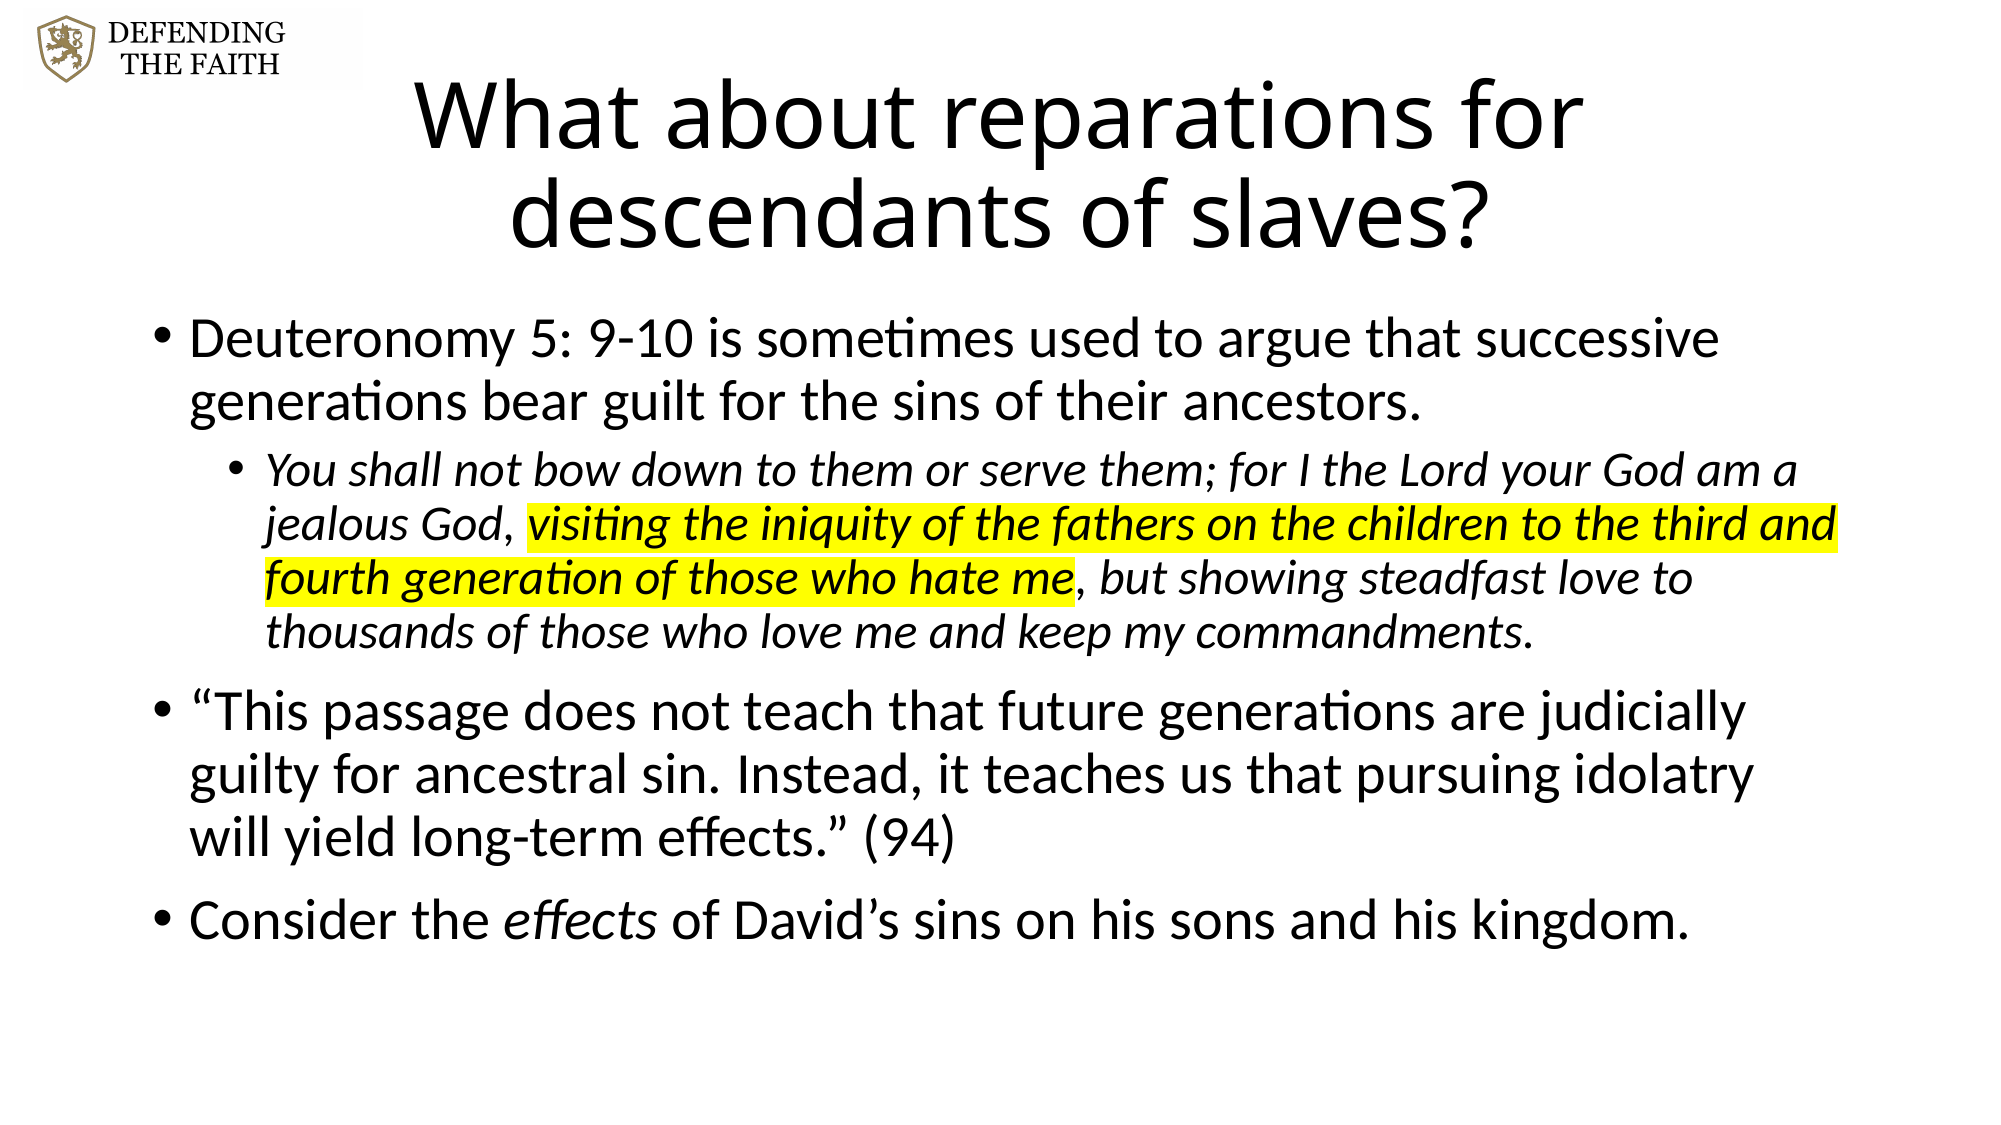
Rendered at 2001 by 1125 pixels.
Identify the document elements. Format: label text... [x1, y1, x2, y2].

list Deuteronomy 5: 9-10 is sometimes used to argue that successive generations bear guilt for the sins of their ancestors. You shall not bow down to them or serve them; for I the Lord your God am a jealous God, visiting the iniquity of the fathers on the children to the third and fourth generation of those who hate me, but showing steadfast love to thousands of those who love me and keep my commandments. “This passage does not teach that future generations are judicially guilty for ancestral sin. Instead, it teaches us that pursuing idolatry will yield long-term effects.” (94) Consider the effects of David’s sins on his sons and his kingdom. [137, 299, 1863, 1014]
picture [23, 8, 363, 90]
title What about reparations for descendants of slaves? [137, 59, 1863, 278]
